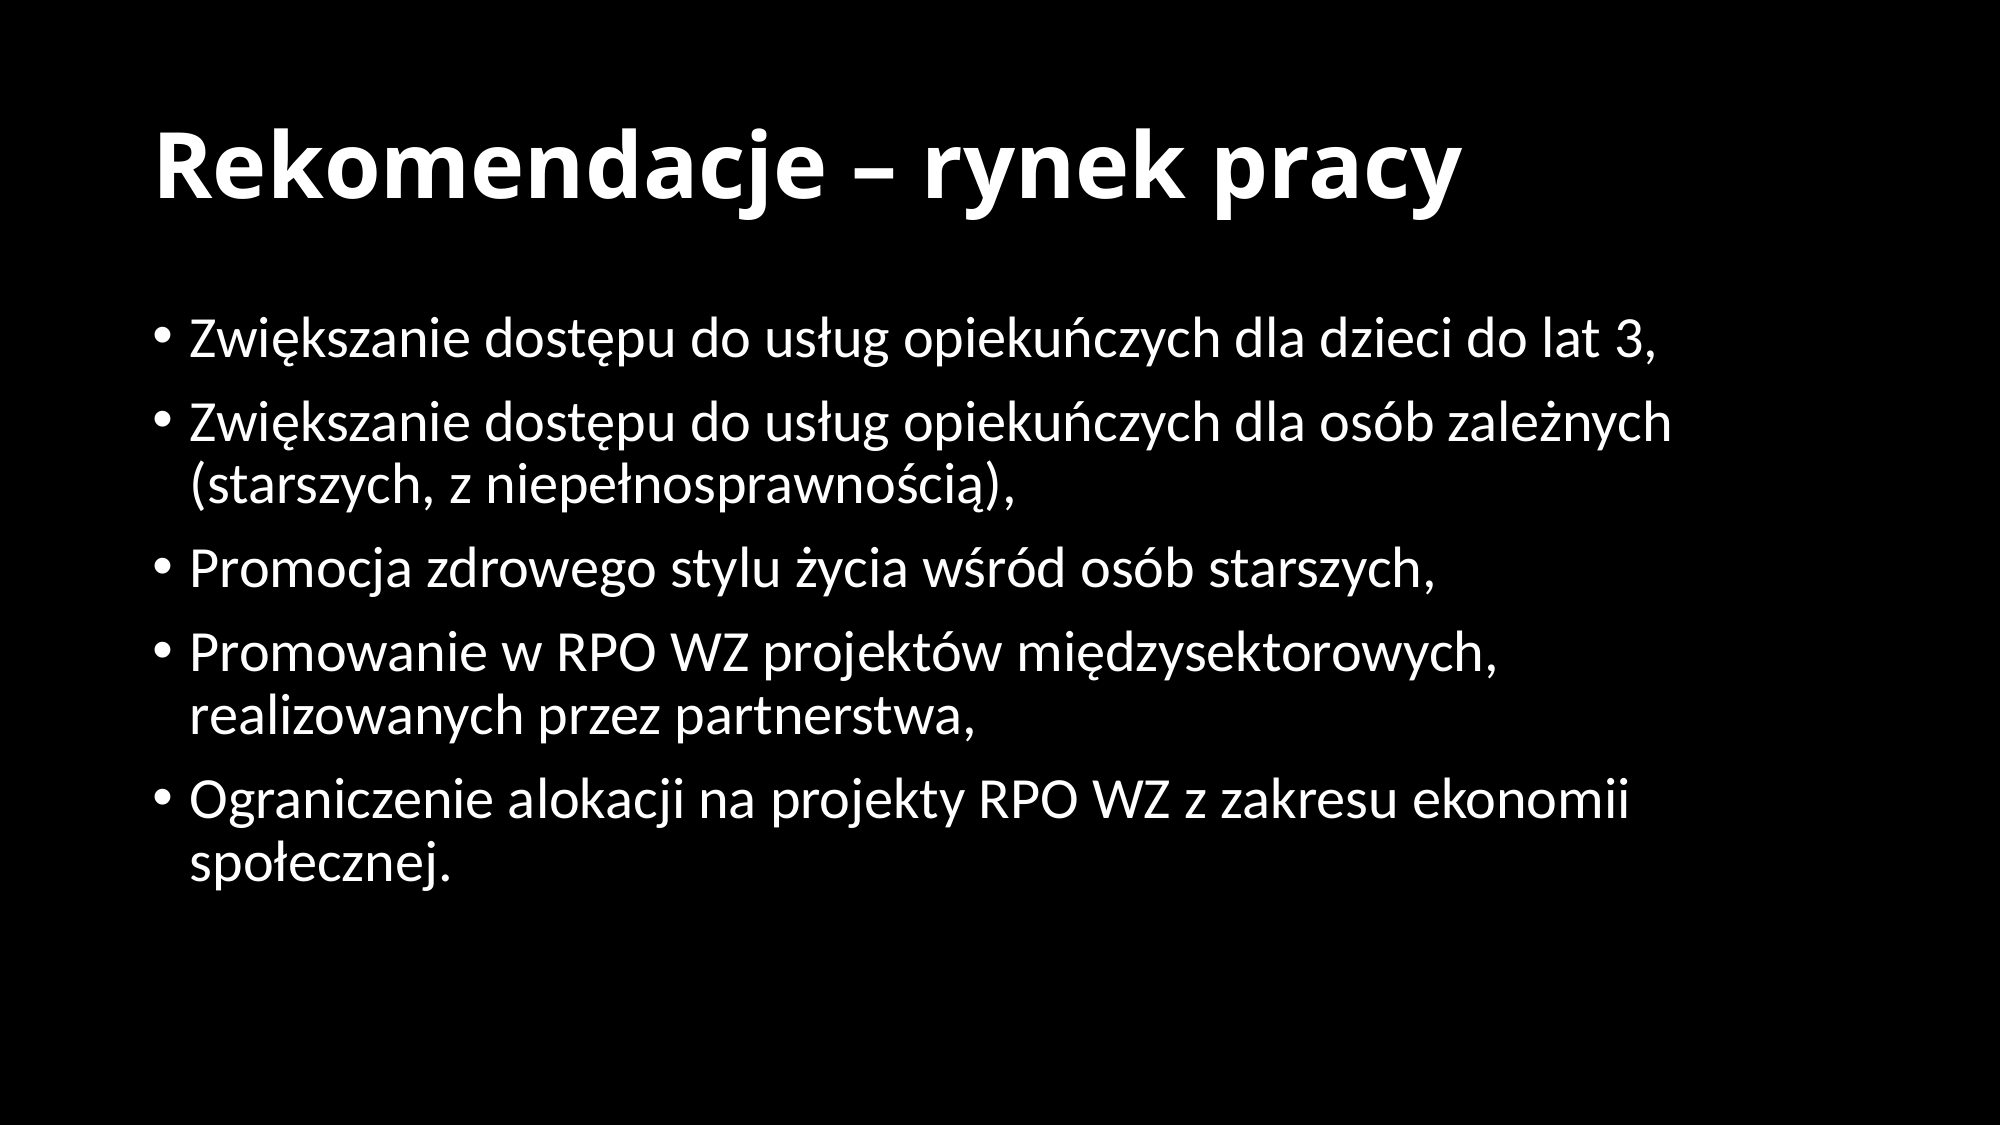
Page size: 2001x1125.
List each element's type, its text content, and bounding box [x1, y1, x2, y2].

list Zwiększanie dostępu do usług opiekuńczych dla dzieci do lat 3, Zwiększanie dostępu do usług opiekuńczych dla osób zależnych (starszych, z niepełnosprawnością), Promocja zdrowego stylu życia wśród osób starszych, Promowanie w RPO WZ projektów międzysektorowych, realizowanych przez partnerstwa, Ograniczenie alokacji na projekty RPO WZ z zakresu ekonomii społecznej. [137, 299, 1863, 1014]
title Rekomendacje – rynek pracy [137, 59, 1863, 278]
